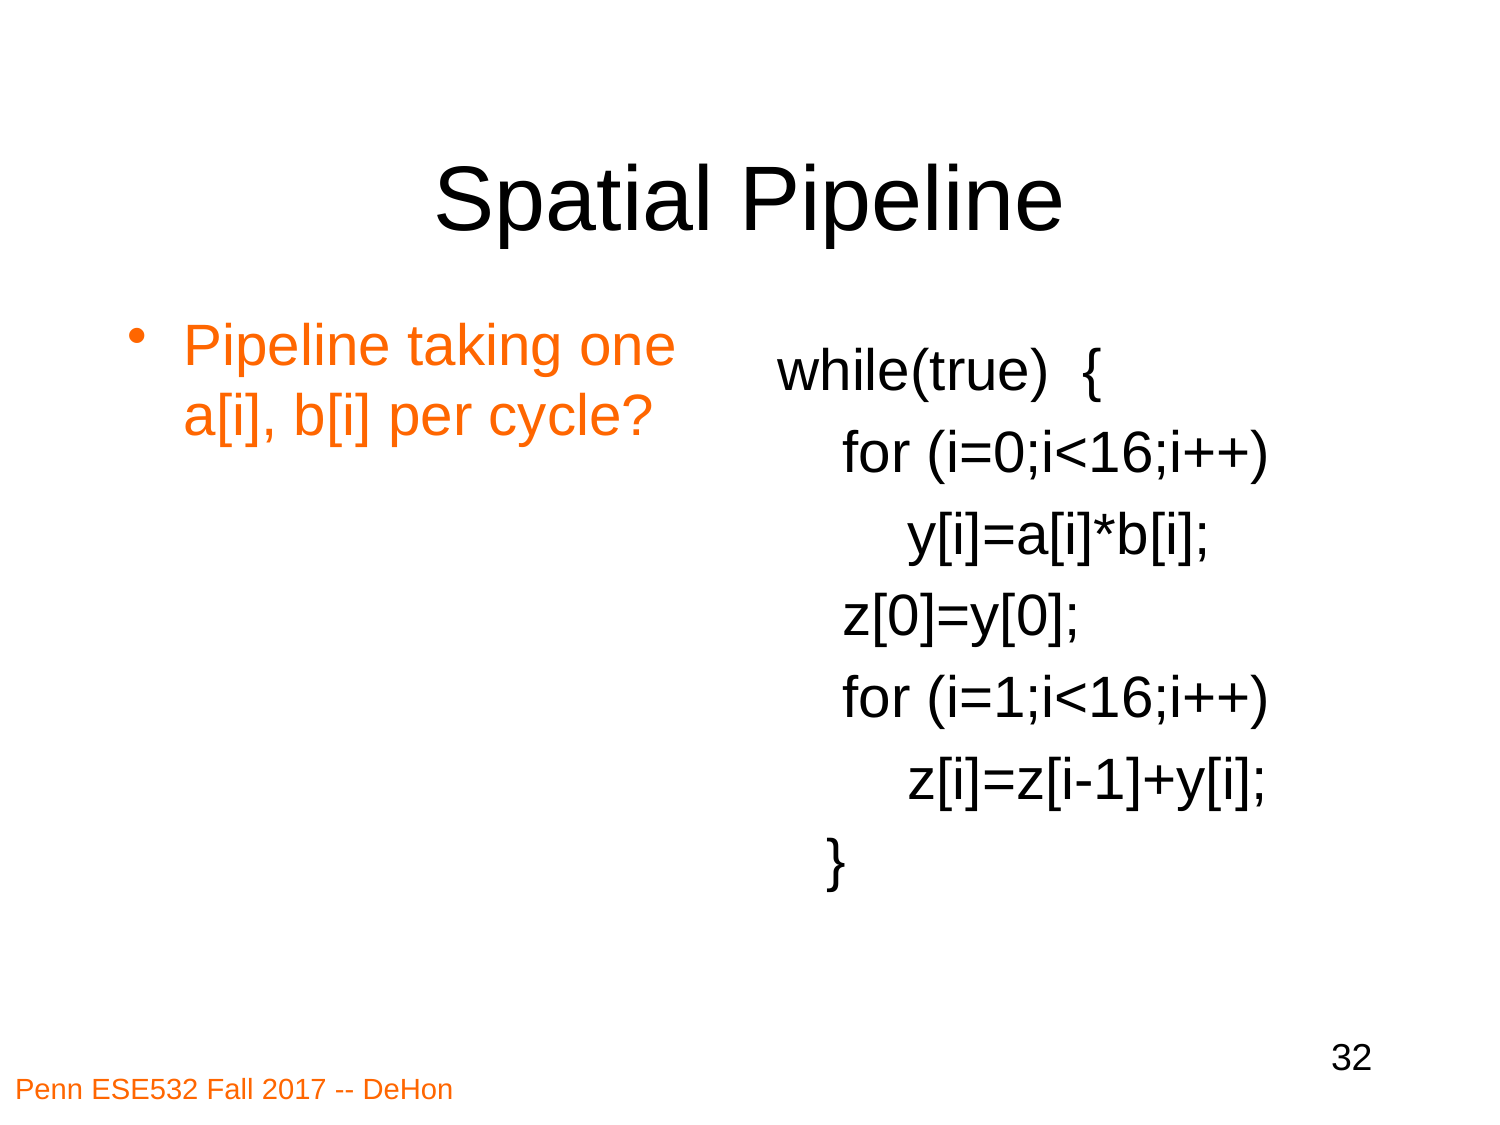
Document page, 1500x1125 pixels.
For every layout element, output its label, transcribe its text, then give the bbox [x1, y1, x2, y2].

slide_number Penn ESE532 Fall 2017 -- DeHon [0, 1062, 613, 1125]
title Spatial Pipeline [112, 99, 1388, 288]
slide_number 32 [1074, 1024, 1388, 1101]
list while(true) { for (i=0;i<16;i++) y[i]=a[i]*b[i]; z[0]=y[0]; for (i=1;i<16;i++) z[i]=z[i-1]+y[i]; } [762, 324, 1438, 1001]
list Pipeline taking one a[i], b[i] per cycle? [112, 299, 738, 976]
